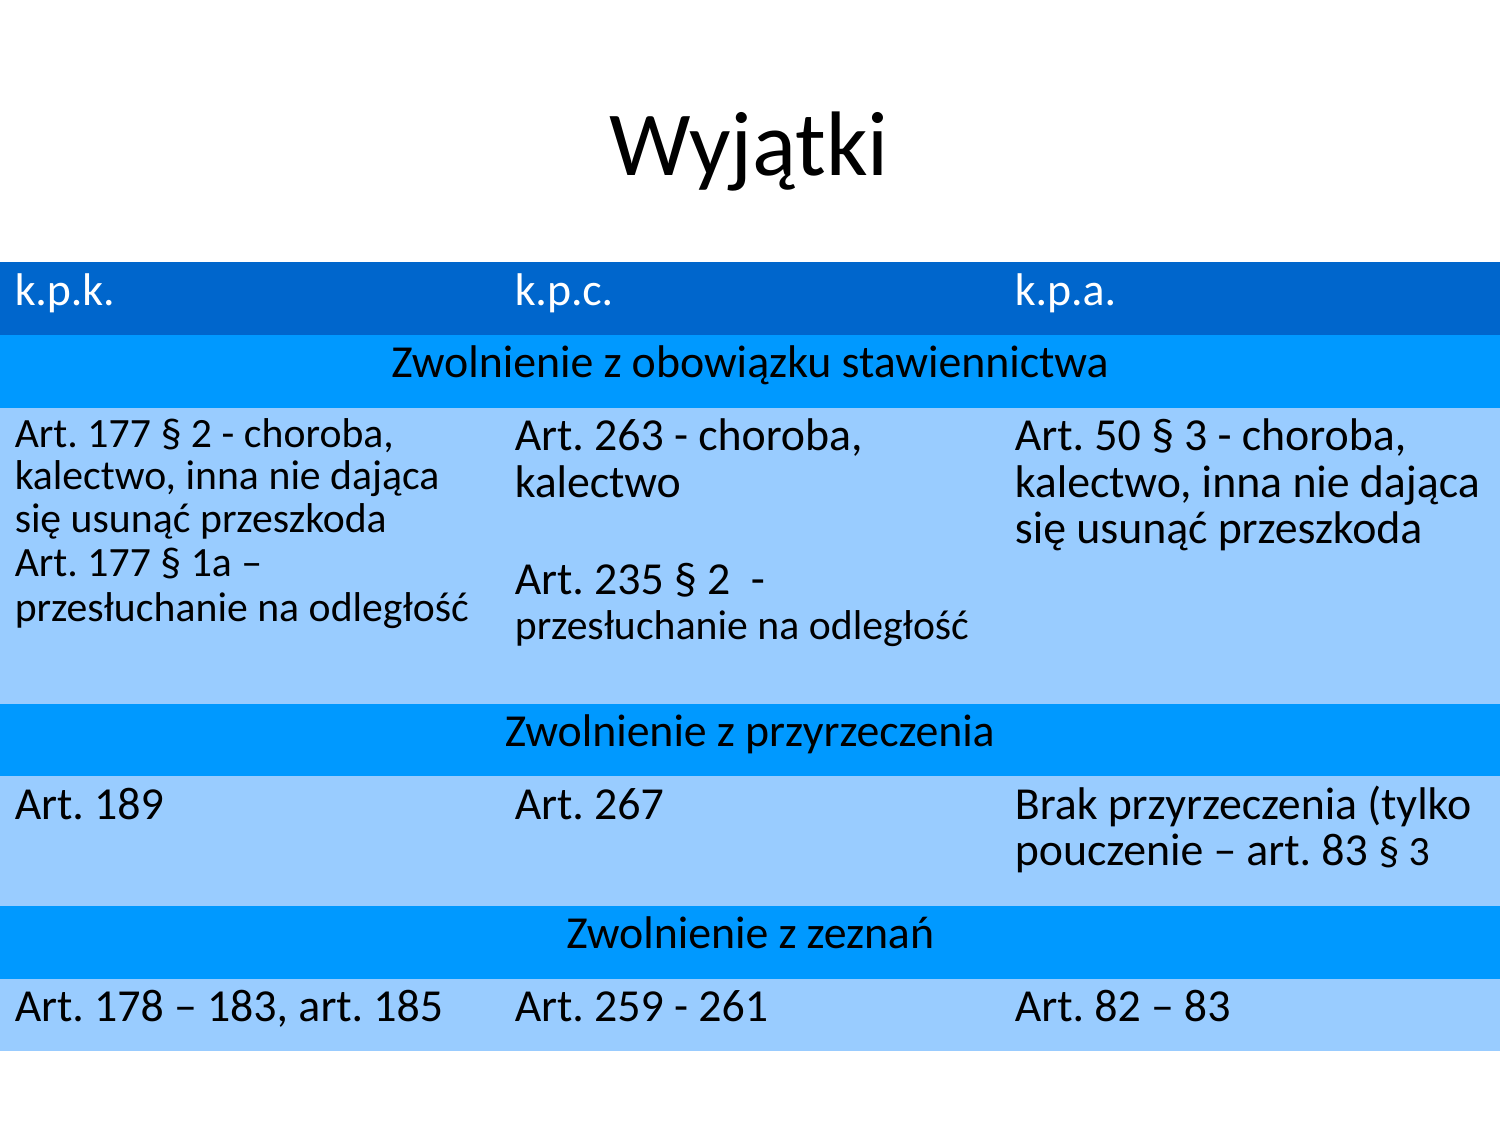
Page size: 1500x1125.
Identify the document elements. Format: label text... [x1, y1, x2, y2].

table_cell Zwolnienie z przyrzeczenia [0, 704, 1500, 776]
table_cell Art. 50 § 3 - choroba, kalectwo, inna nie dająca się usunąć przeszkoda [1000, 408, 1500, 704]
table_cell Art. 267 [500, 776, 1000, 906]
table_cell Art. 177 § 2 - choroba, kalectwo, inna nie dająca się usunąć przeszkoda Art. 177 § 1a – przesłuchanie na odległość [0, 408, 500, 704]
table_header k.p.c. [500, 262, 1000, 335]
table_cell Brak przyrzeczenia (tylko pouczenie – art. 83 § 3 [1000, 776, 1500, 906]
table_header k.p.k. [0, 262, 500, 335]
table_cell Art. 259 - 261 [500, 979, 1000, 1051]
table_cell Art. 82 – 83 [1000, 979, 1500, 1051]
table_cell Art. 189 [0, 776, 500, 906]
table_cell Zwolnienie z obowiązku stawiennictwa [0, 335, 1500, 408]
table_cell Art. 178 – 183, art. 185 [0, 979, 500, 1051]
table_header k.p.a. [1000, 262, 1500, 335]
title Wyjątki [75, 21, 1425, 257]
table_cell Zwolnienie z zeznań [0, 906, 1500, 979]
table_cell Art. 263 - choroba, kalectwo Art. 235 § 2 - przesłuchanie na odległość [500, 408, 1000, 704]
